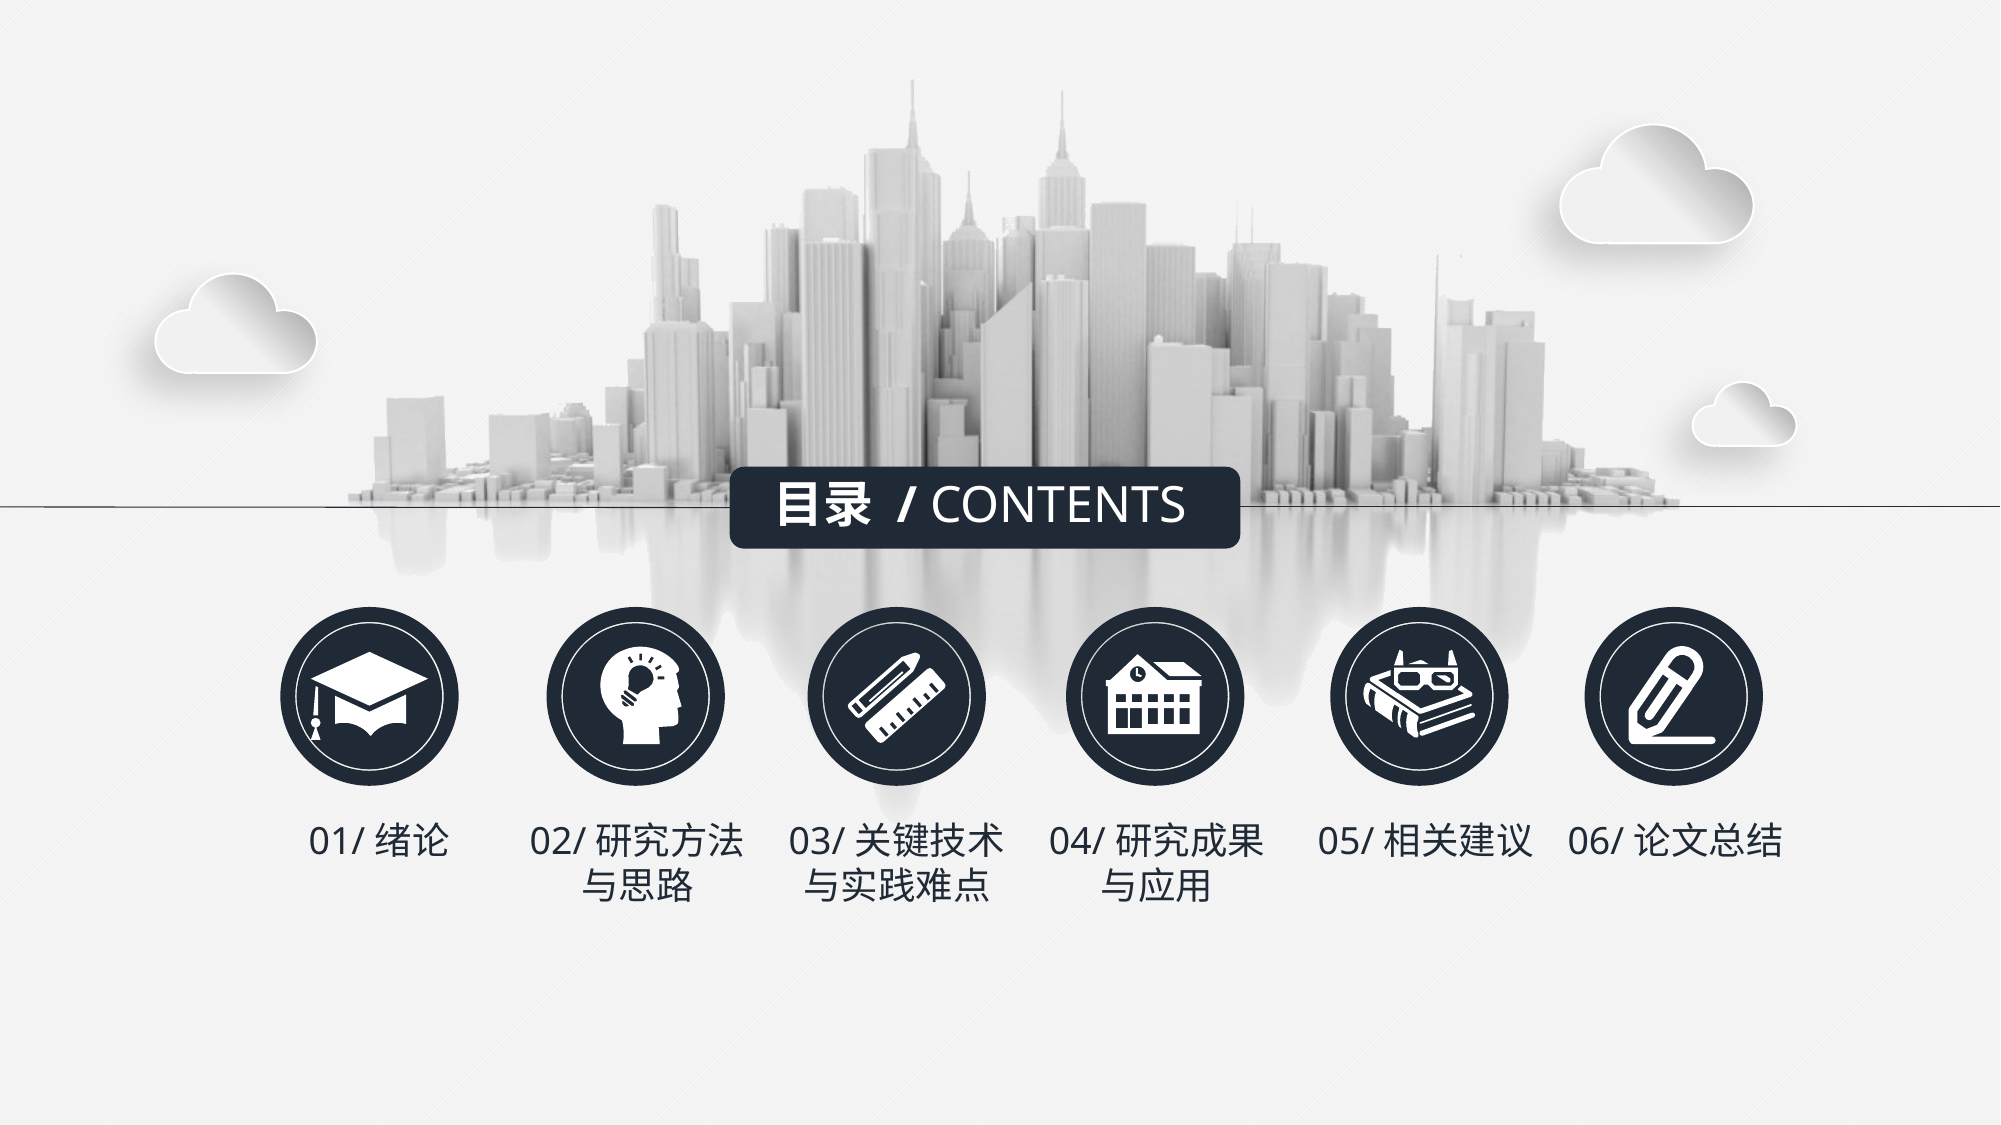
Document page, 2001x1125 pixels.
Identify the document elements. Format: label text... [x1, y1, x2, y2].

text_box 05/相关建议 [1302, 841, 1549, 870]
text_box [1330, 606, 1509, 786]
text_box [154, 272, 280, 374]
picture [280, 0, 1753, 467]
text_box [1066, 606, 1245, 786]
text_box 06/论文总结 [1552, 809, 1799, 870]
text_box 01/绪论 [293, 841, 465, 870]
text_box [1584, 606, 1763, 786]
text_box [807, 606, 986, 786]
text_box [546, 606, 725, 786]
text_box [1753, 382, 1798, 447]
picture [280, 548, 1753, 841]
text_box 03/关键技术 与实践难点 [774, 841, 1020, 915]
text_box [0, 467, 2000, 548]
text_box 02/研究方法 与思路 [514, 841, 761, 915]
text_box 04/研究成果 与应用 [1034, 841, 1280, 915]
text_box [280, 606, 459, 786]
